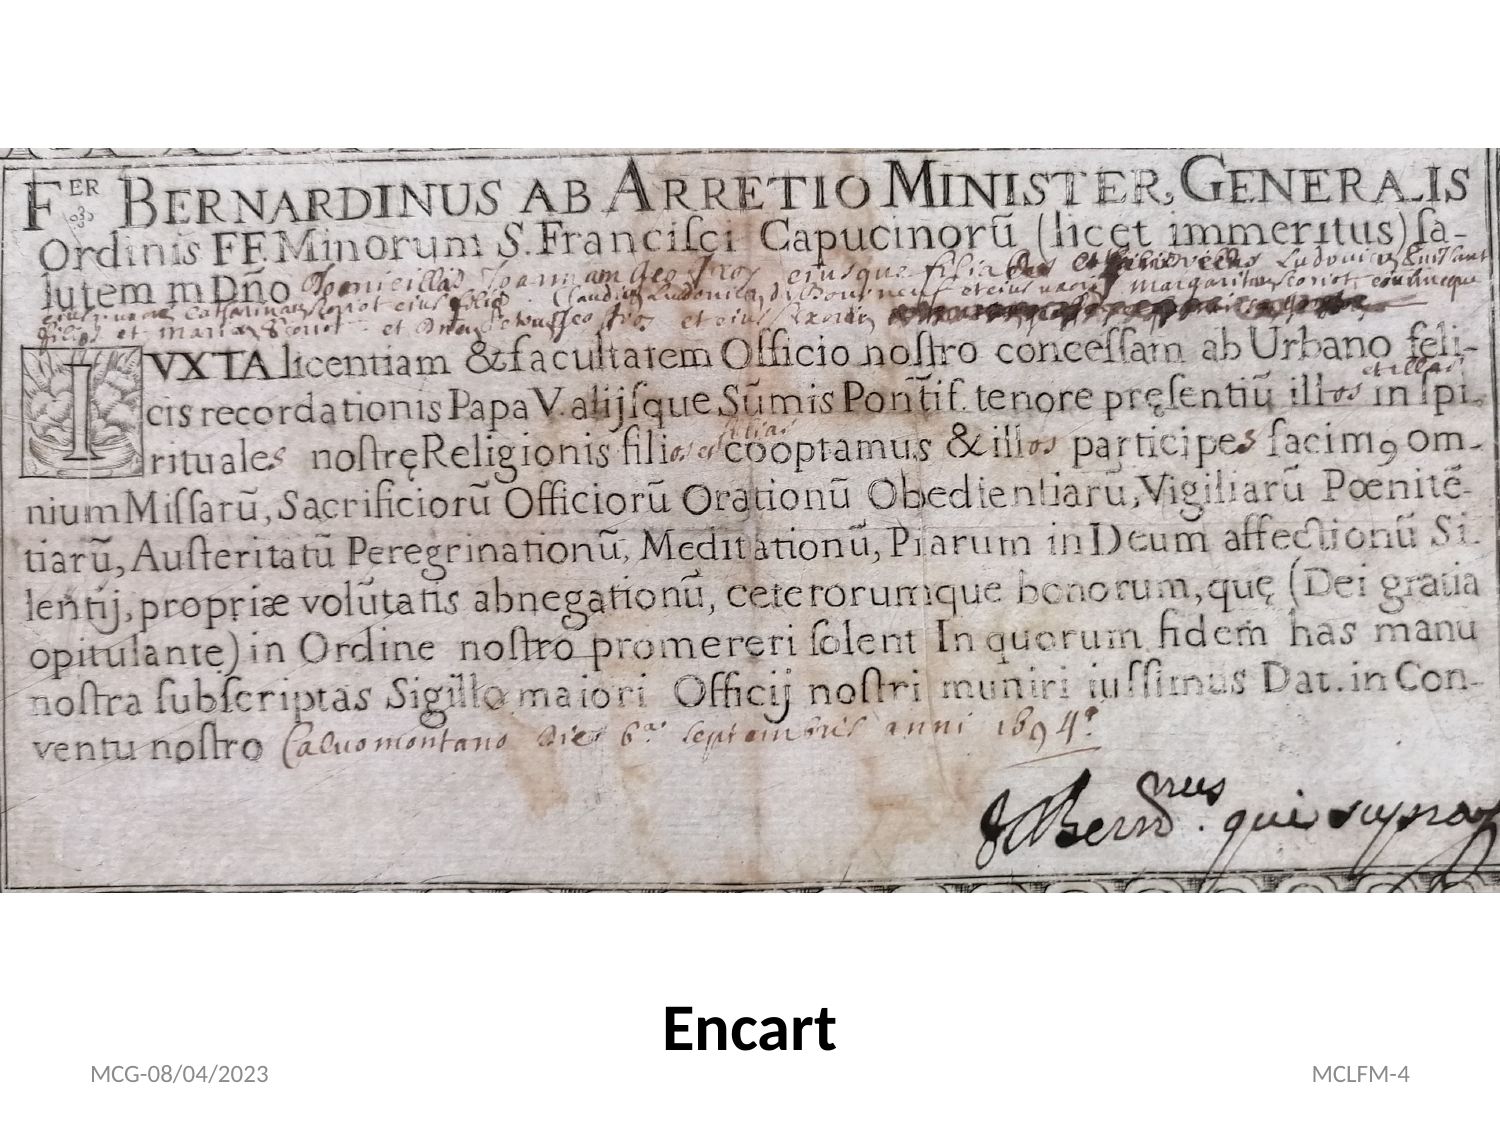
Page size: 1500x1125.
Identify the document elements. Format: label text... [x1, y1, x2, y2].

slide_number MCLFM-4 [1074, 1042, 1425, 1103]
picture [0, 148, 1500, 894]
subtitle Encart [225, 975, 1275, 1125]
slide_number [75, 1042, 425, 1103]
